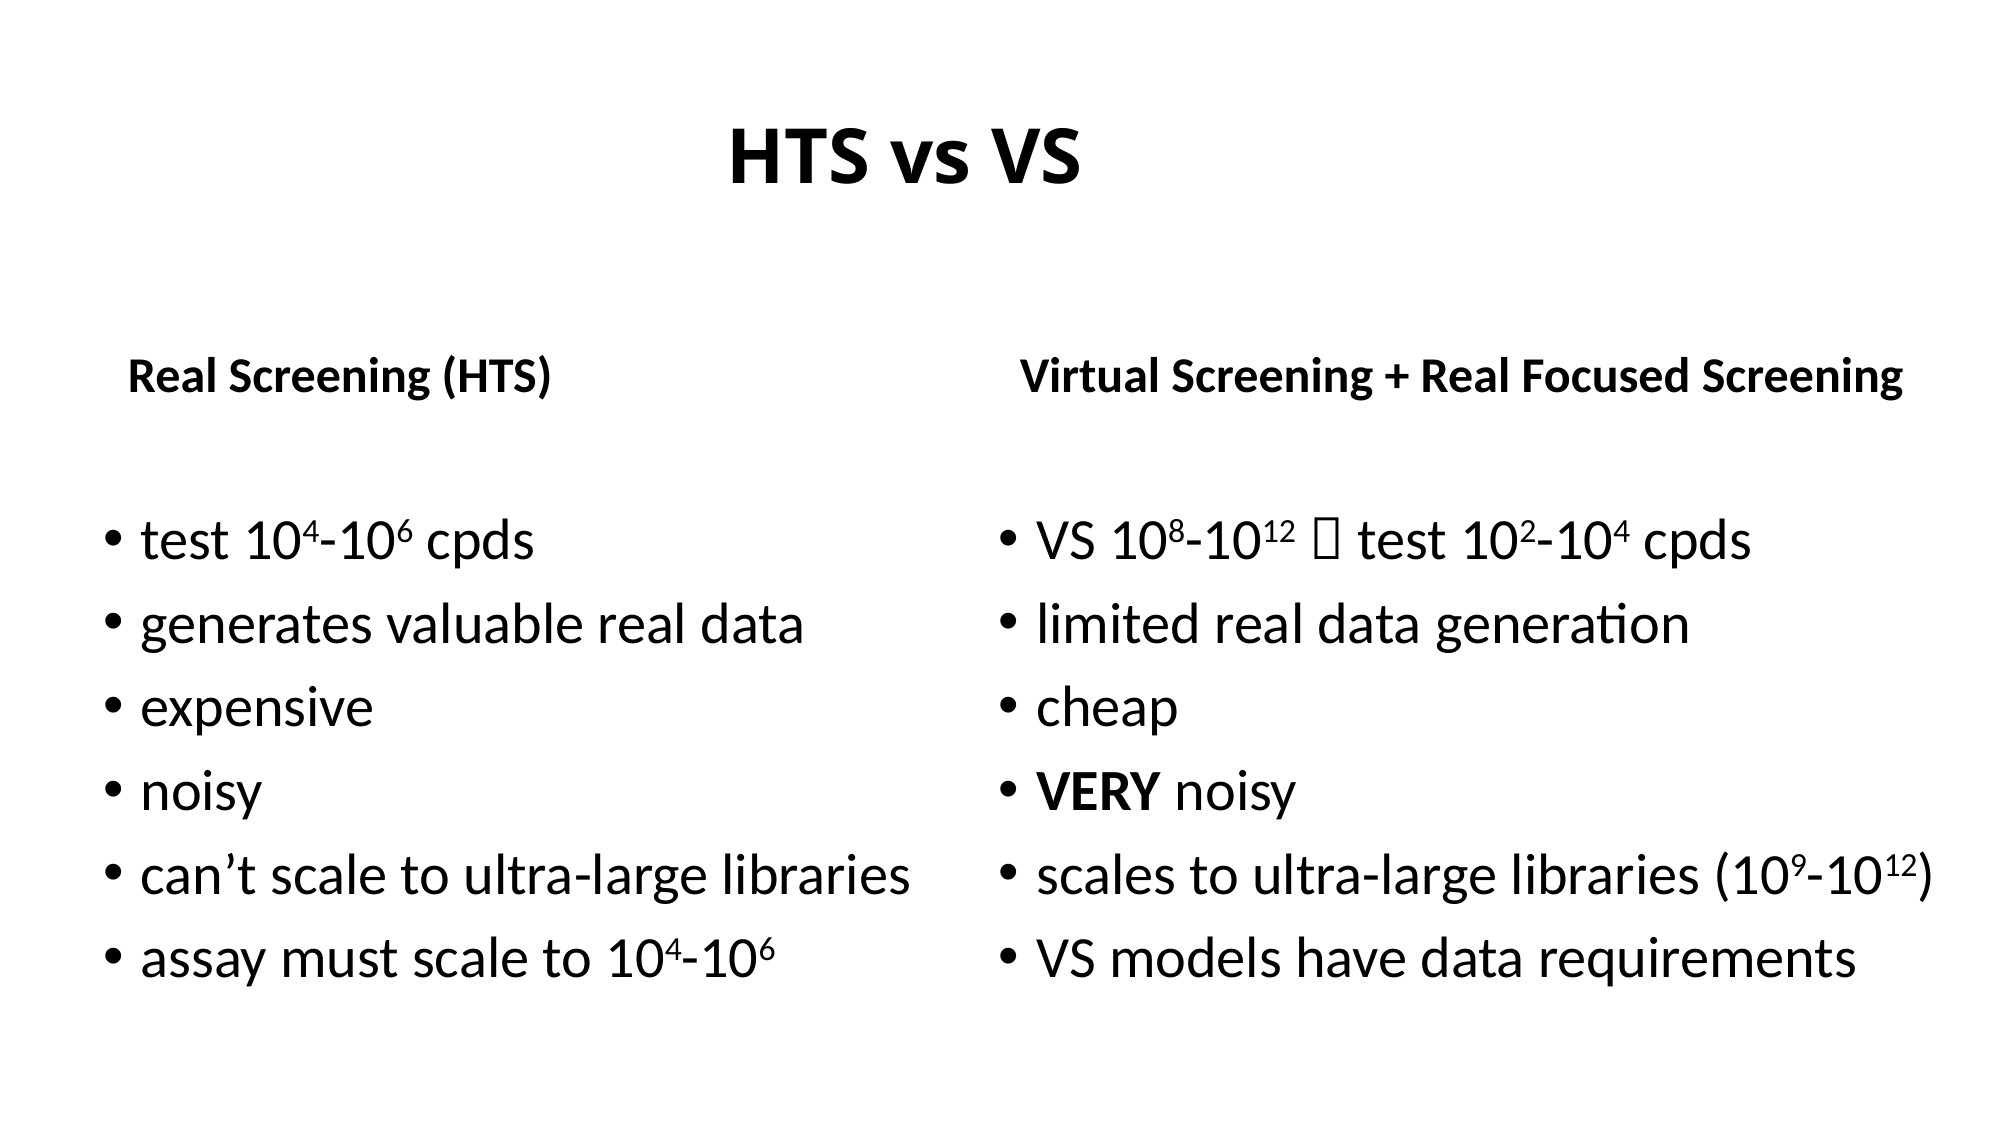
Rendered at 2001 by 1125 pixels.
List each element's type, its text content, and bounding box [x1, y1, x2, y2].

list test 104-106 cpds generates valuable real data expensive noisy can’t scale to ultra-large libraries assay must scale to 104-106 [88, 410, 983, 1016]
title HTS vs VS [711, 109, 1102, 209]
list Real Screening (HTS) [112, 275, 959, 410]
list Virtual Screening + Real Focused Screening [1004, 275, 1941, 410]
list VS 108-1012  test 102-104 cpds limited real data generation cheap VERY noisy scales to ultra-large libraries (109-1012) VS models have data requirements [983, 410, 2000, 1016]
